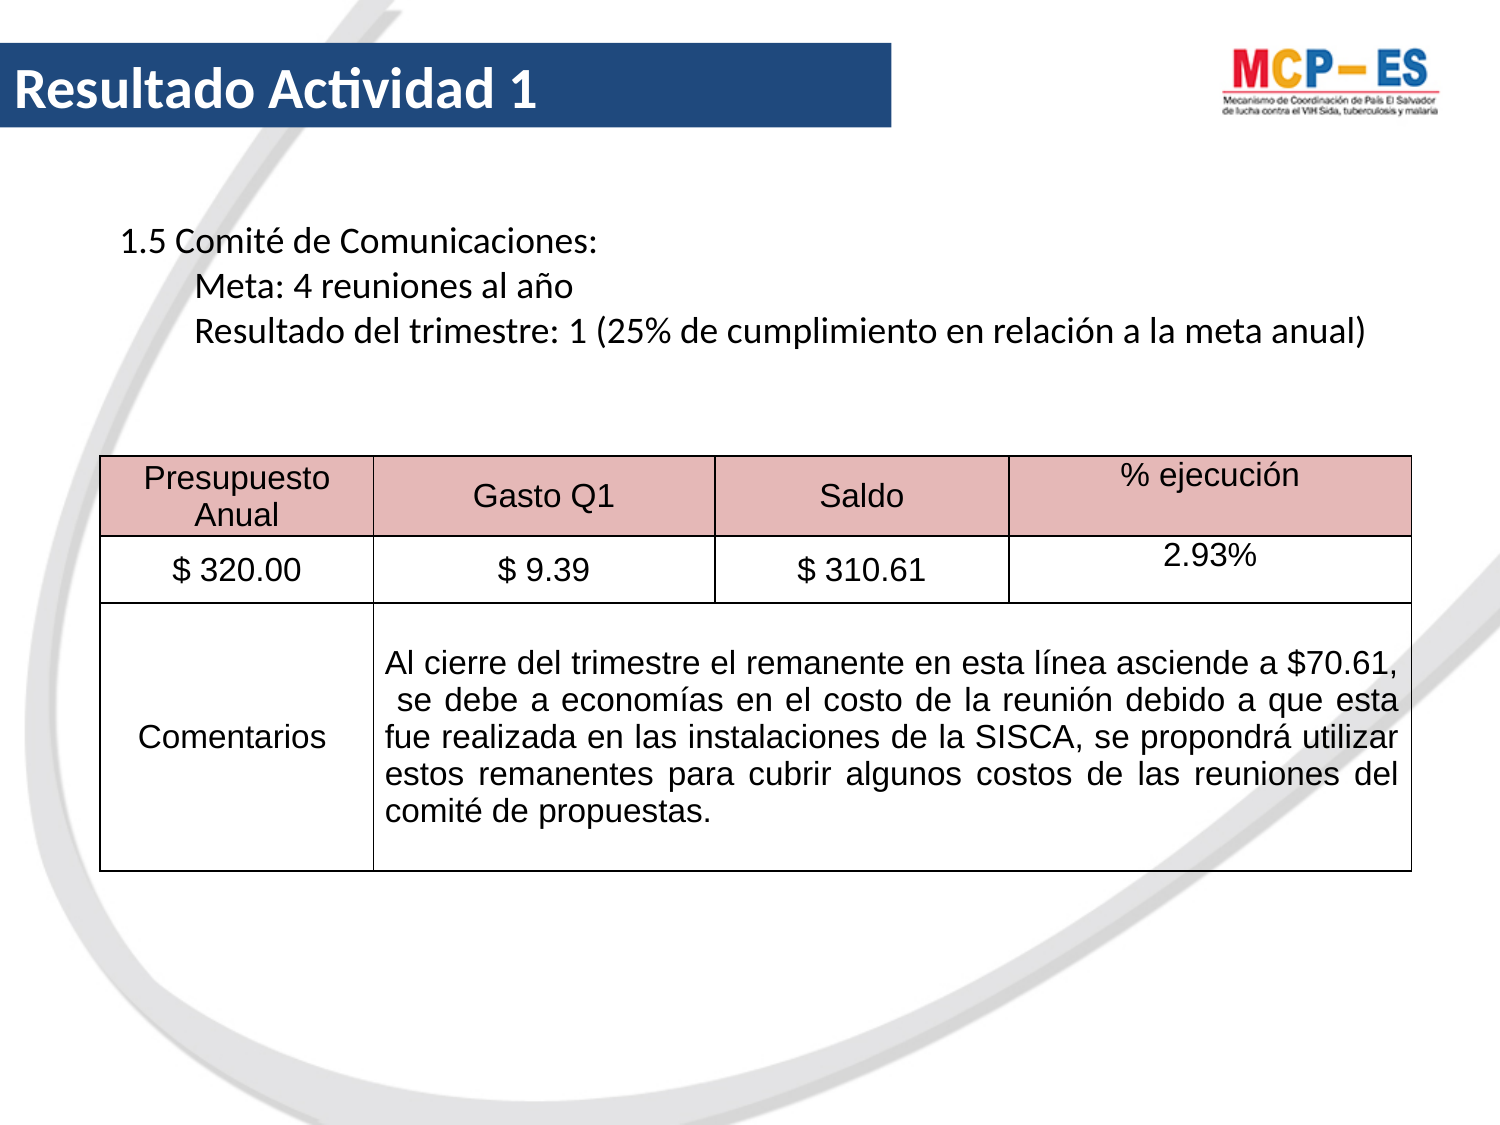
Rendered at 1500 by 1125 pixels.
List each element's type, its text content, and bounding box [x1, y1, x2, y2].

text_box 1.5 Comité de Comunicaciones: Meta: 4 reuniones al año Resultado del trimestre: 1 (25% de cumplimiento en relación a la meta anual) [29, 208, 1436, 359]
table_header Saldo [716, 457, 1008, 535]
table_header Gasto Q1 [374, 457, 714, 535]
table_cell 2.93% [1010, 537, 1411, 602]
table_cell $ 310.61 [716, 537, 1008, 602]
text_box Resultado Actividad 1 [0, 42, 892, 128]
table_header % ejecución [1010, 457, 1411, 535]
table_header Presupuesto Anual [101, 457, 373, 535]
picture [0, 0, 1500, 1125]
table_cell $ 9.39 [374, 537, 714, 602]
table_cell Al cierre del trimestre el remanente en esta línea asciende a $70.61, se debe a economías en el costo de la reunión debido a que esta fue realizada en las instalaciones de la SISCA, se propondrá utilizar estos remanentes para cubrir algunos costos de las reuniones del comité de propuestas. [374, 604, 1411, 870]
table_cell Comentarios [101, 604, 373, 870]
table_cell $ 320.00 [101, 537, 373, 602]
